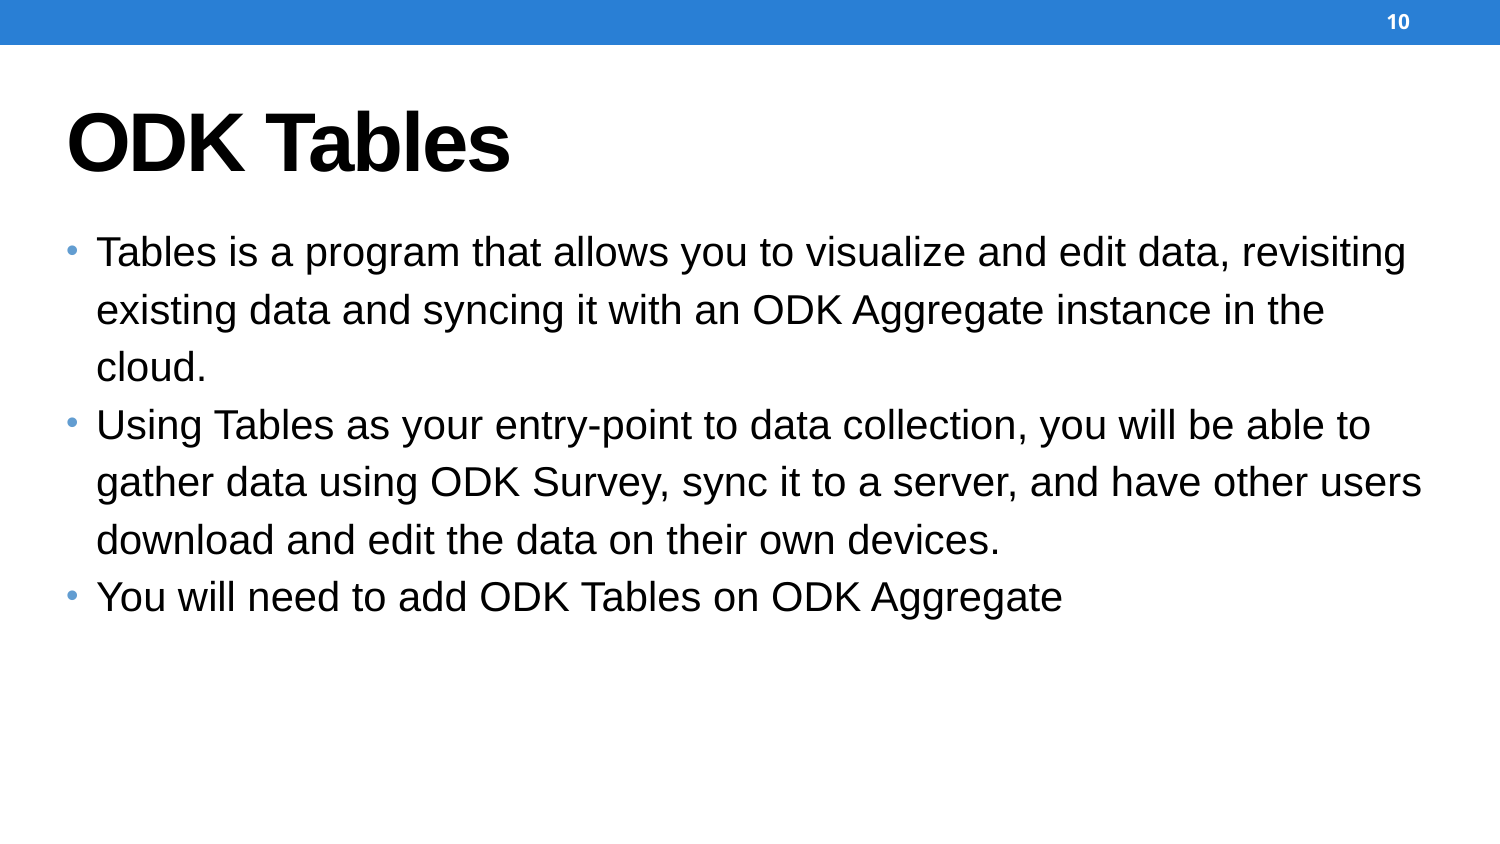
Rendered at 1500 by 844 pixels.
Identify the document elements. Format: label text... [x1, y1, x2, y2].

list Tables is a program that allows you to visualize and edit data, revisiting existing data and syncing it with an ODK Aggregate instance in the cloud. Using Tables as your entry-point to data collection, you will be able to gather data using ODK Survey, sync it to a server, and have other users download and edit the data on their own devices. You will need to add ODK Tables on ODK Aggregate [51, 202, 1449, 758]
title ODK Tables [51, 72, 1449, 167]
slide_number 10 [1250, 2, 1425, 43]
